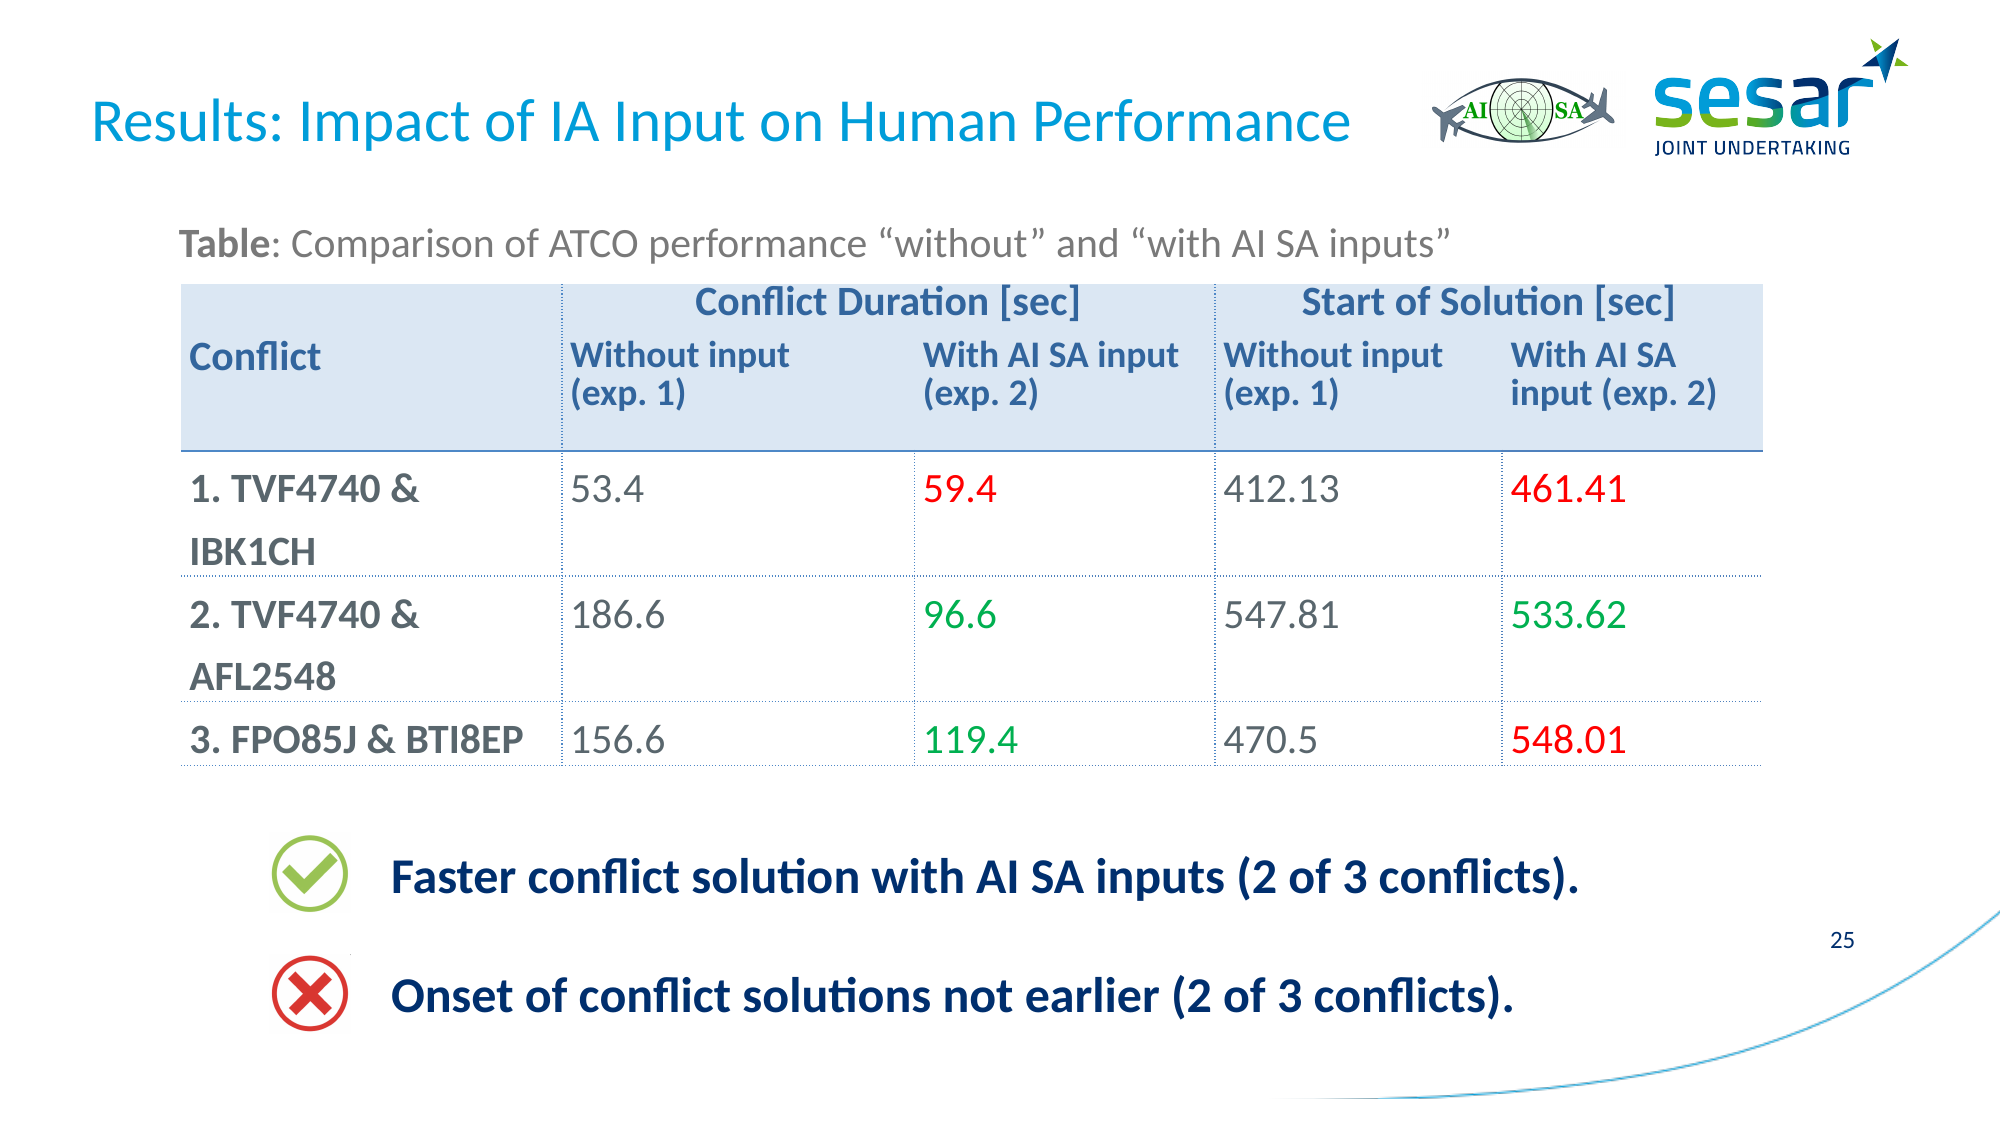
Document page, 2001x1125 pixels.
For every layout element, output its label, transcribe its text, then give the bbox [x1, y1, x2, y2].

table_cell 470.5 [1215, 701, 1502, 765]
table_header Start of Solution [sec] [1215, 284, 1763, 340]
picture [269, 954, 351, 1035]
picture [1421, 71, 1626, 148]
title Results: Impact of IA Input on Human Performance [91, 88, 1584, 156]
table_cell 119.4 [914, 701, 1215, 765]
table_cell 412.13 [1215, 452, 1502, 576]
table_cell 156.6 [562, 701, 914, 765]
table_cell Without input (exp. 1) [562, 340, 914, 450]
table_header [181, 284, 562, 340]
picture [269, 832, 351, 913]
table_cell 548.01 [1502, 701, 1763, 765]
table_cell Without input (exp. 1) [1215, 340, 1502, 450]
table_cell 96.6 [914, 576, 1215, 701]
table_cell 3. FPO85J & BTI8EP [181, 701, 562, 765]
list Table: Comparison of ATCO performance “without” and “with AI SA inputs” [114, 214, 1698, 284]
text_box Faster conflict solution with AI SA inputs (2 of 3 conflicts). Onset of conflict solutions not earlier (2 of 3 conflicts). [379, 844, 1890, 1125]
table_cell 547.81 [1215, 576, 1502, 701]
table_cell Conflict [181, 340, 562, 450]
table_cell With AI SA input (exp. 2) [1502, 340, 1763, 450]
table_cell 533.62 [1502, 576, 1763, 701]
table_header Conflict Duration [sec] [562, 284, 1215, 340]
table_cell With AI SA input (exp. 2) [914, 340, 1215, 450]
table_cell 53.4 [562, 452, 914, 576]
table_cell 1. TVF4740 & IBK1CH [181, 452, 562, 576]
table_cell 59.4 [914, 452, 1215, 576]
table_cell 461.41 [1502, 452, 1763, 576]
table_cell 186.6 [562, 576, 914, 701]
table_cell 2. TVF4740 & AFL2548 [181, 576, 562, 701]
picture [1655, 38, 1909, 156]
